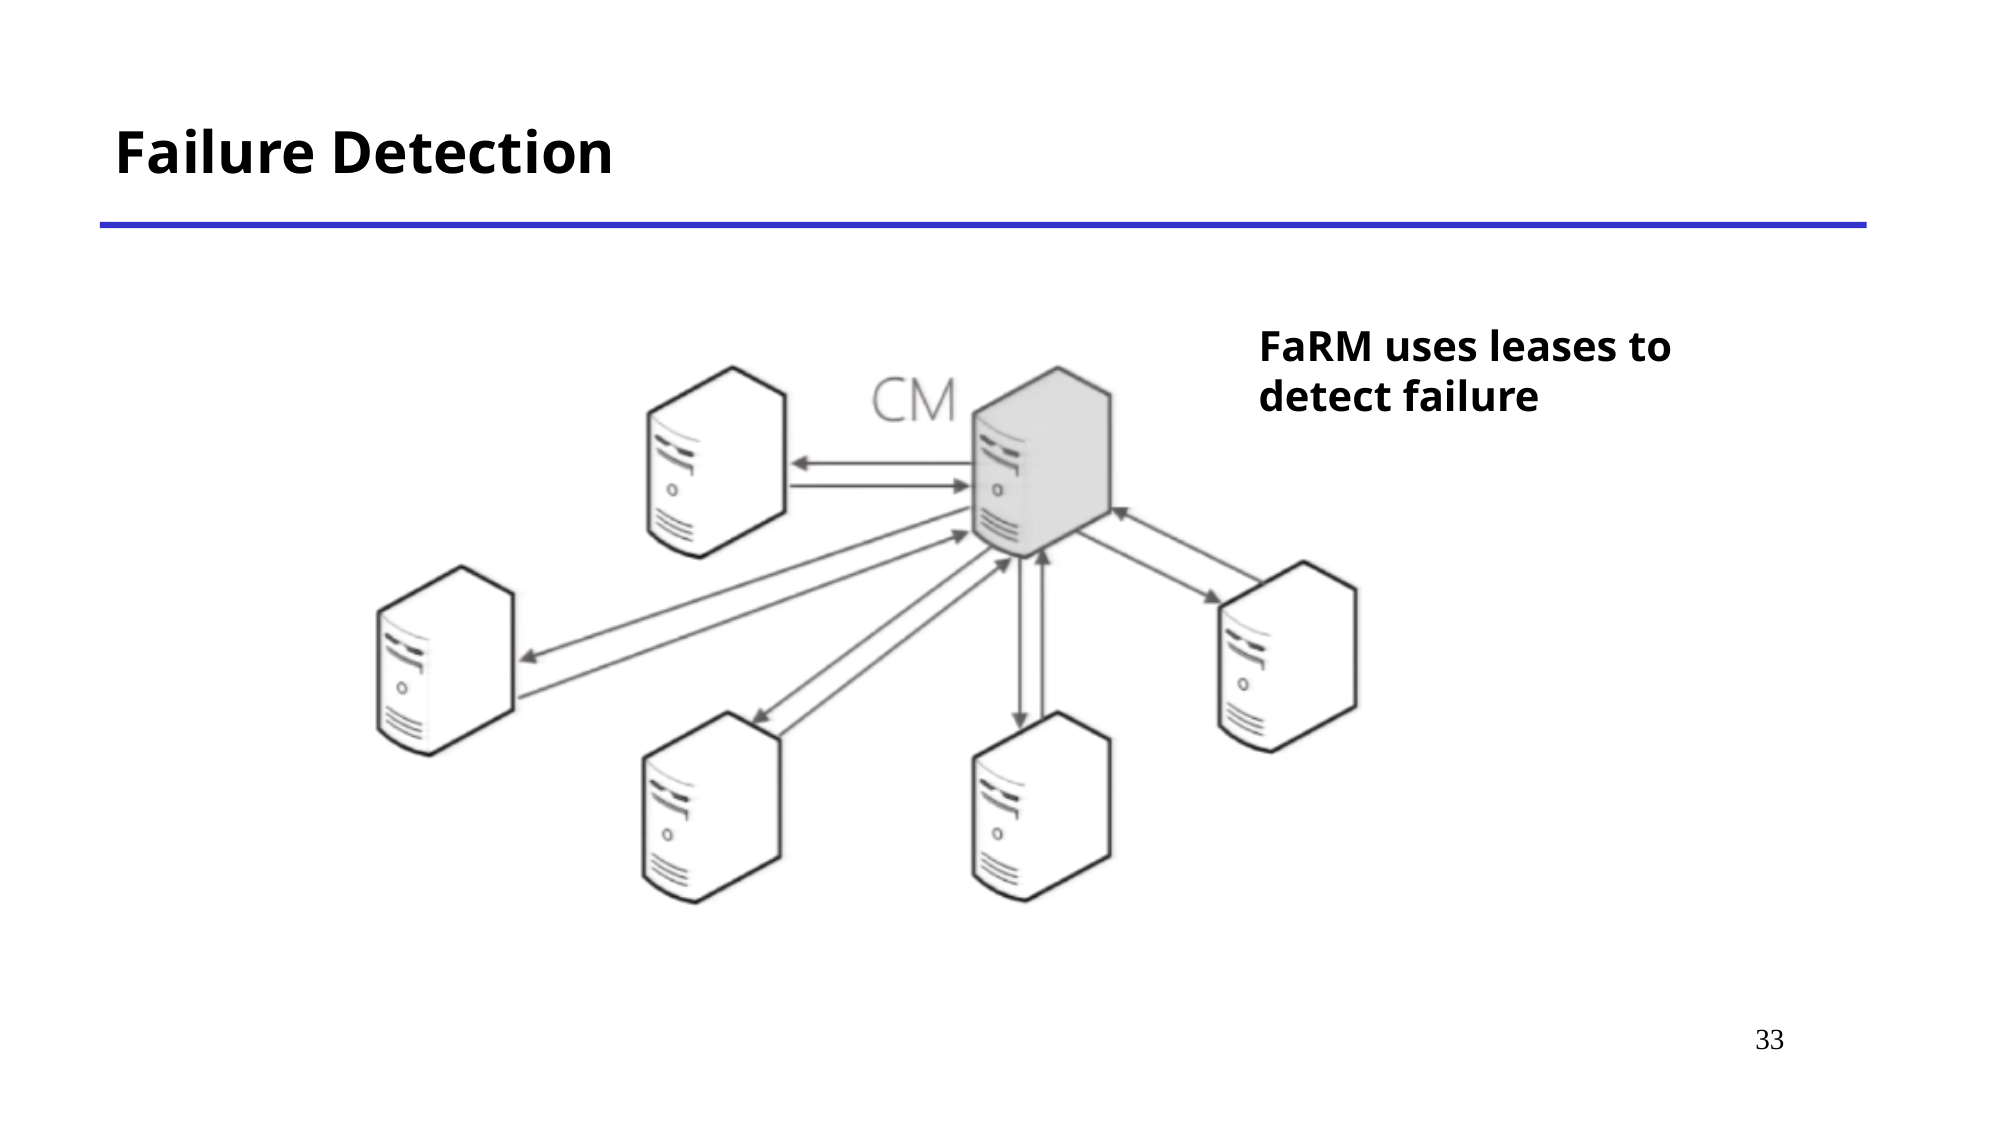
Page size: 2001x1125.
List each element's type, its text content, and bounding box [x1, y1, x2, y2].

picture [374, 362, 1363, 913]
title Failure Detection [99, 75, 1867, 225]
text_box FaRM uses leases to detect failure [1243, 312, 1744, 478]
slide_number 33 [1516, 1012, 1801, 1088]
